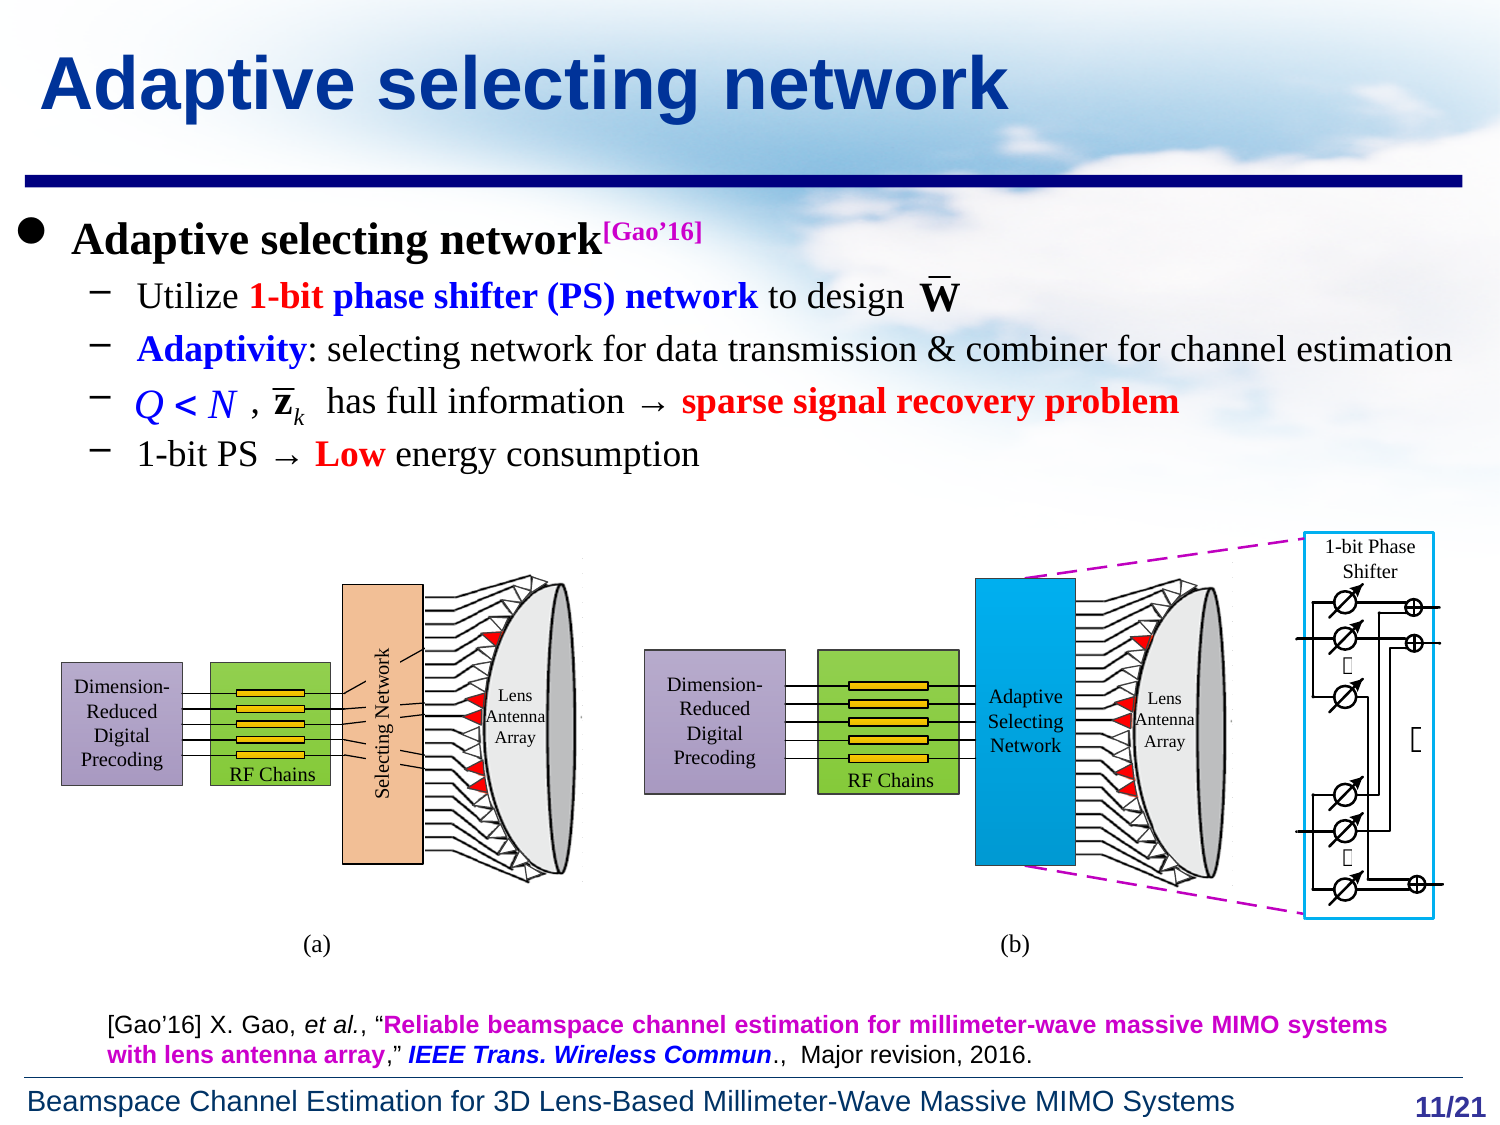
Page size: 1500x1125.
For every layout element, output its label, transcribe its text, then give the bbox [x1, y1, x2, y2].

text_box Adaptive selecting network[Gao’16] Utilize 1-bit phase shifter (PS) network to design Adaptivity: selecting network for data transmission & combiner for channel estimation , has full information → sparse signal recovery problem 1-bit PS → Low energy consumption [0, 201, 1500, 930]
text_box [268, 376, 311, 432]
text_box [914, 269, 966, 319]
text_box [Gao’16] X. Gao, et al., “Reliable beamspace channel estimation for millimeter-wave massive MIMO systems with lens antenna array,” IEEE Trans. Wireless Commun., Major revision, 2016. [92, 1001, 1405, 1076]
title Adaptive selecting network [24, 37, 1463, 150]
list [51, 524, 1450, 963]
picture [0, 0, 1500, 201]
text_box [131, 385, 245, 434]
